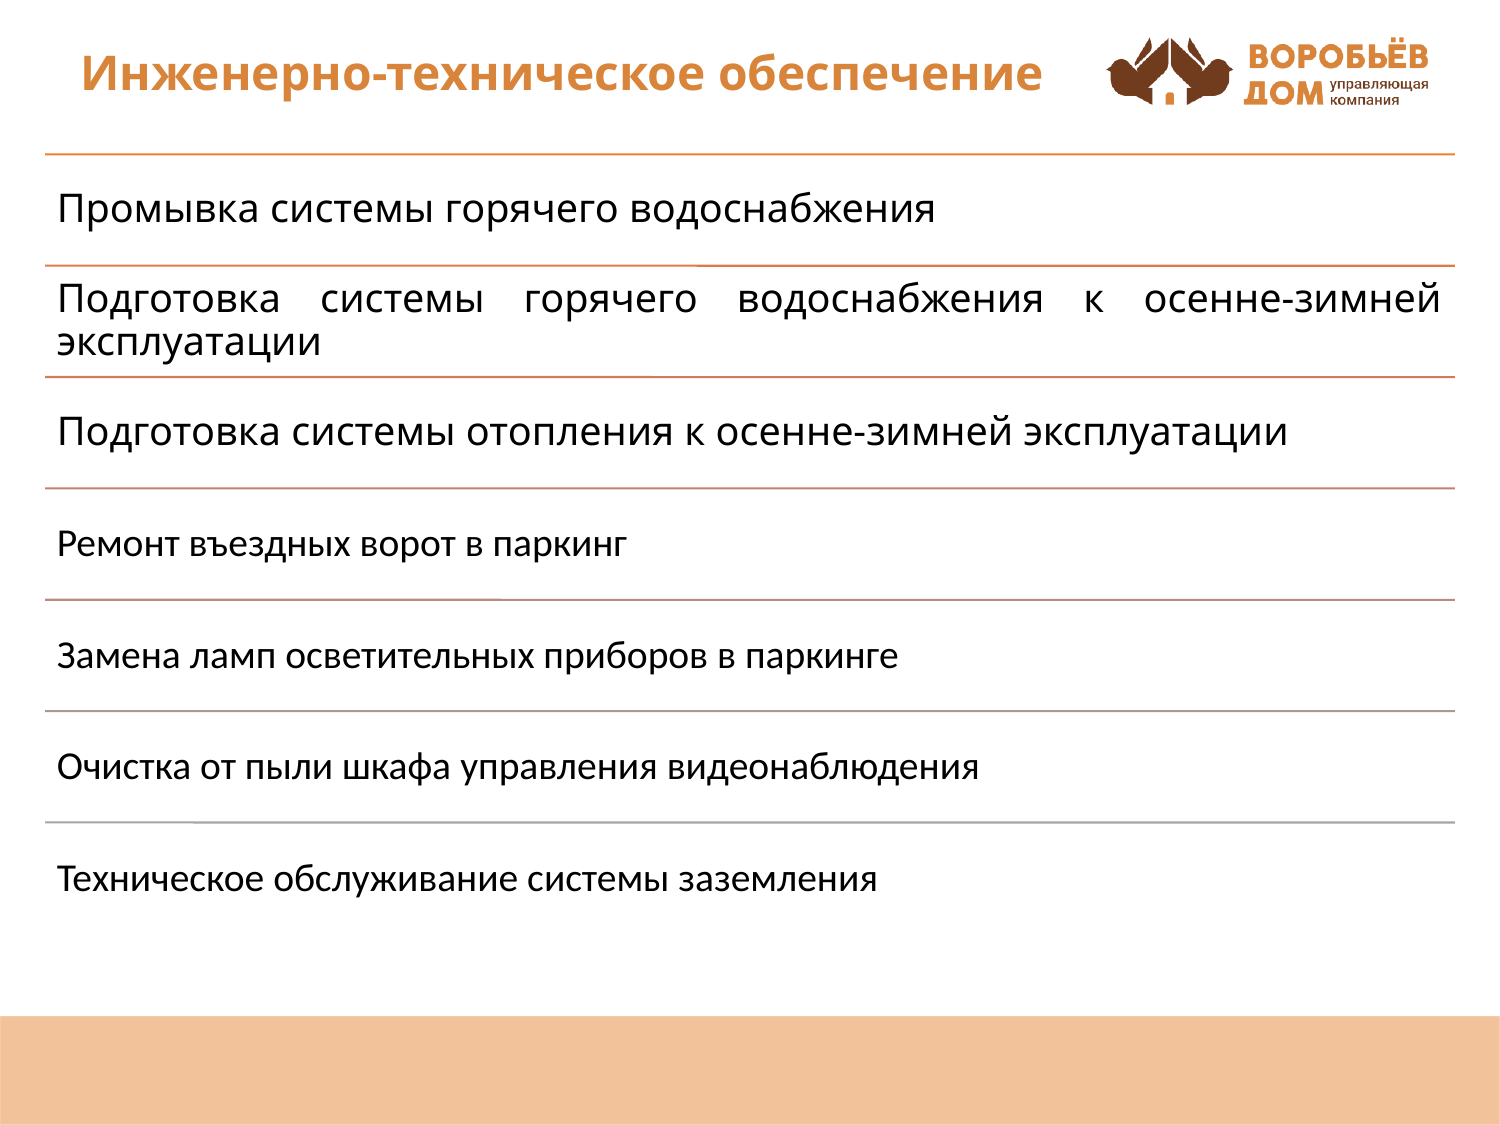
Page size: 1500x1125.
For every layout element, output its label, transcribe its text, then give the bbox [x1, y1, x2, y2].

text_box Инженерно-техническое обеспечение [1428, 37, 1438, 106]
text_box Инженерно-техническое обеспечение [64, 37, 1105, 106]
picture [0, 1016, 1500, 1125]
picture [1105, 37, 1428, 106]
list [45, 154, 1455, 934]
